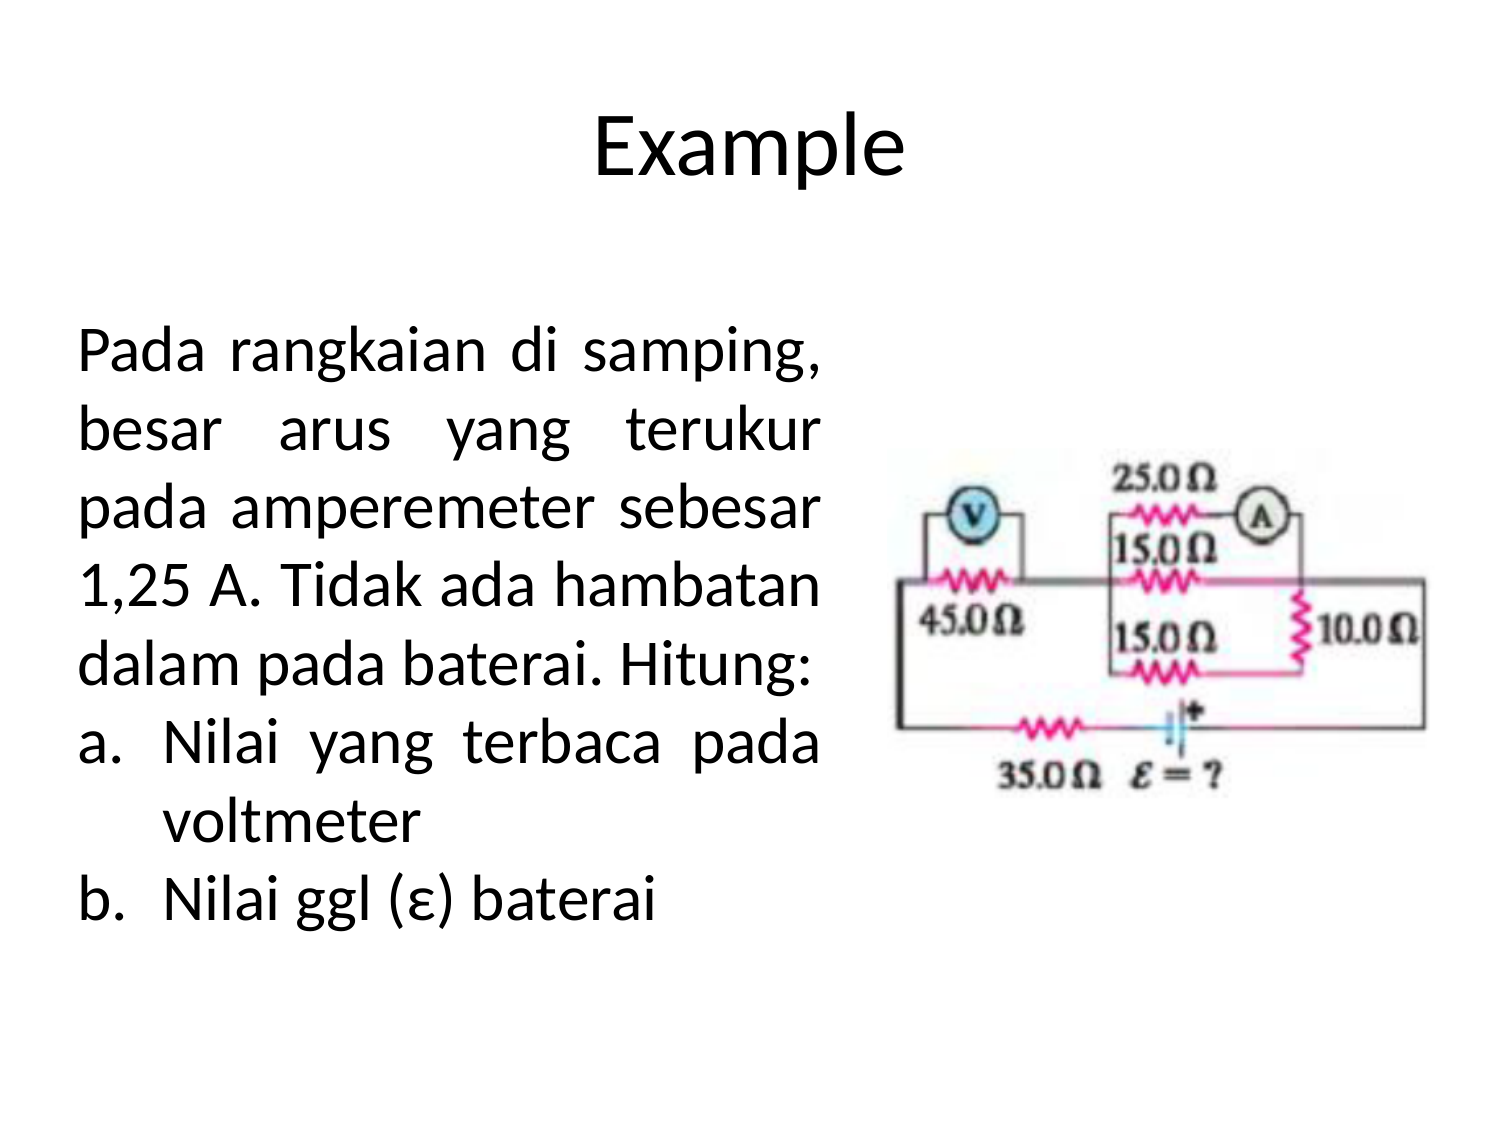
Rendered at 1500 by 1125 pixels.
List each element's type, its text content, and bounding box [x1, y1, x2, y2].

picture [887, 424, 1438, 801]
text_box Pada rangkaian di samping, besar arus yang terukur pada amperemeter sebesar 1,25 A. Tidak ada hambatan dalam pada baterai. Hitung: Nilai yang terbaca pada voltmeter Nilai ggl (ε) baterai [62, 262, 838, 978]
title Example [75, 45, 1425, 233]
